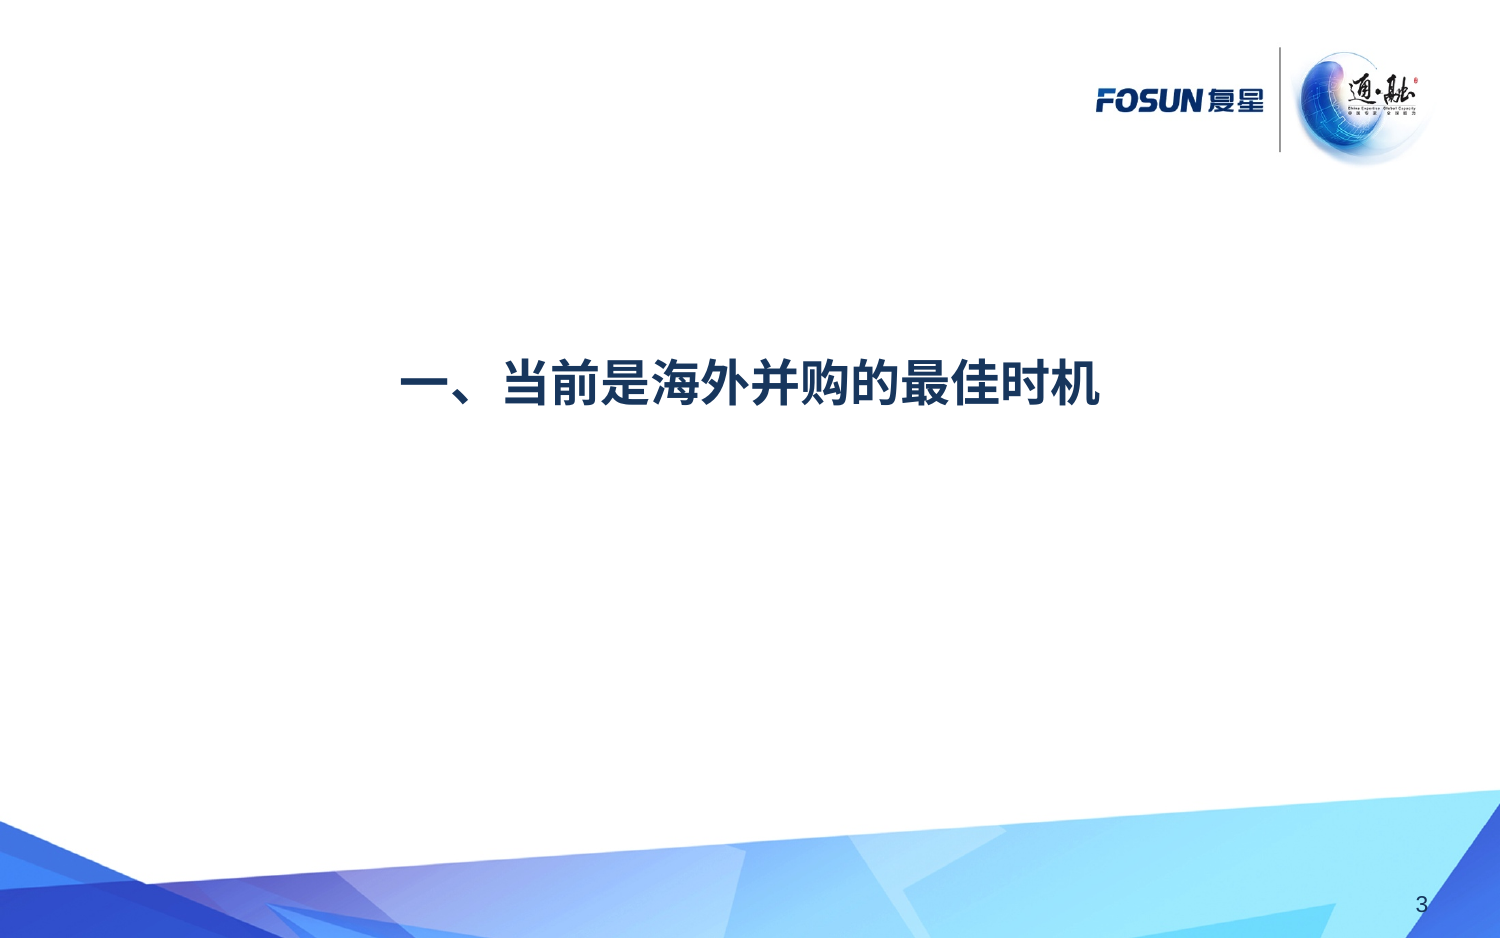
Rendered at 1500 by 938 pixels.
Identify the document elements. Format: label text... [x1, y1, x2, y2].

picture [0, 0, 1500, 938]
slide_number 3 [1400, 882, 1459, 933]
list 一、当前是海外并购的最佳时机 [88, 331, 1412, 470]
